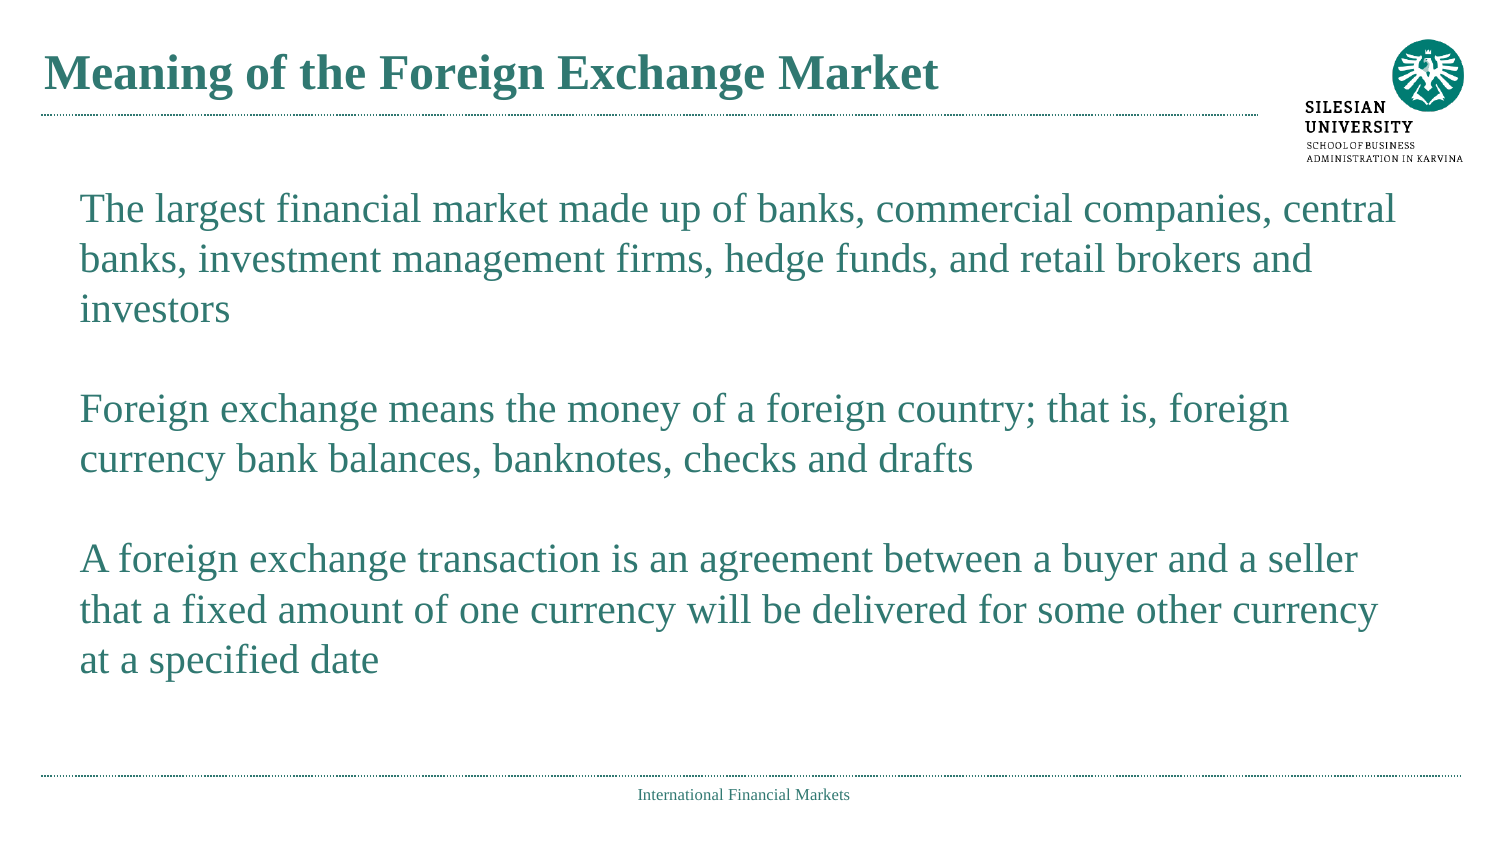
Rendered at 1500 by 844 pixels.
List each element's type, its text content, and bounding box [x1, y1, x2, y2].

text_box [1291, 30, 1484, 176]
picture [1304, 39, 1464, 163]
list The largest financial market made up of banks, commercial companies, central banks, investment management firms, hedge funds, and retail brokers and investors Foreign exchange means the money of a foreign country; that is, foreign currency bank balances, banknotes, checks and drafts A foreign exchange transaction is an agreement between a buyer and a seller that a fixed amount of one currency will be delivered for some other currency at a specified date [64, 173, 1424, 410]
title Meaning of the Foreign Exchange Market [29, 32, 1046, 116]
text_box International Financial Markets [336, 776, 1152, 811]
